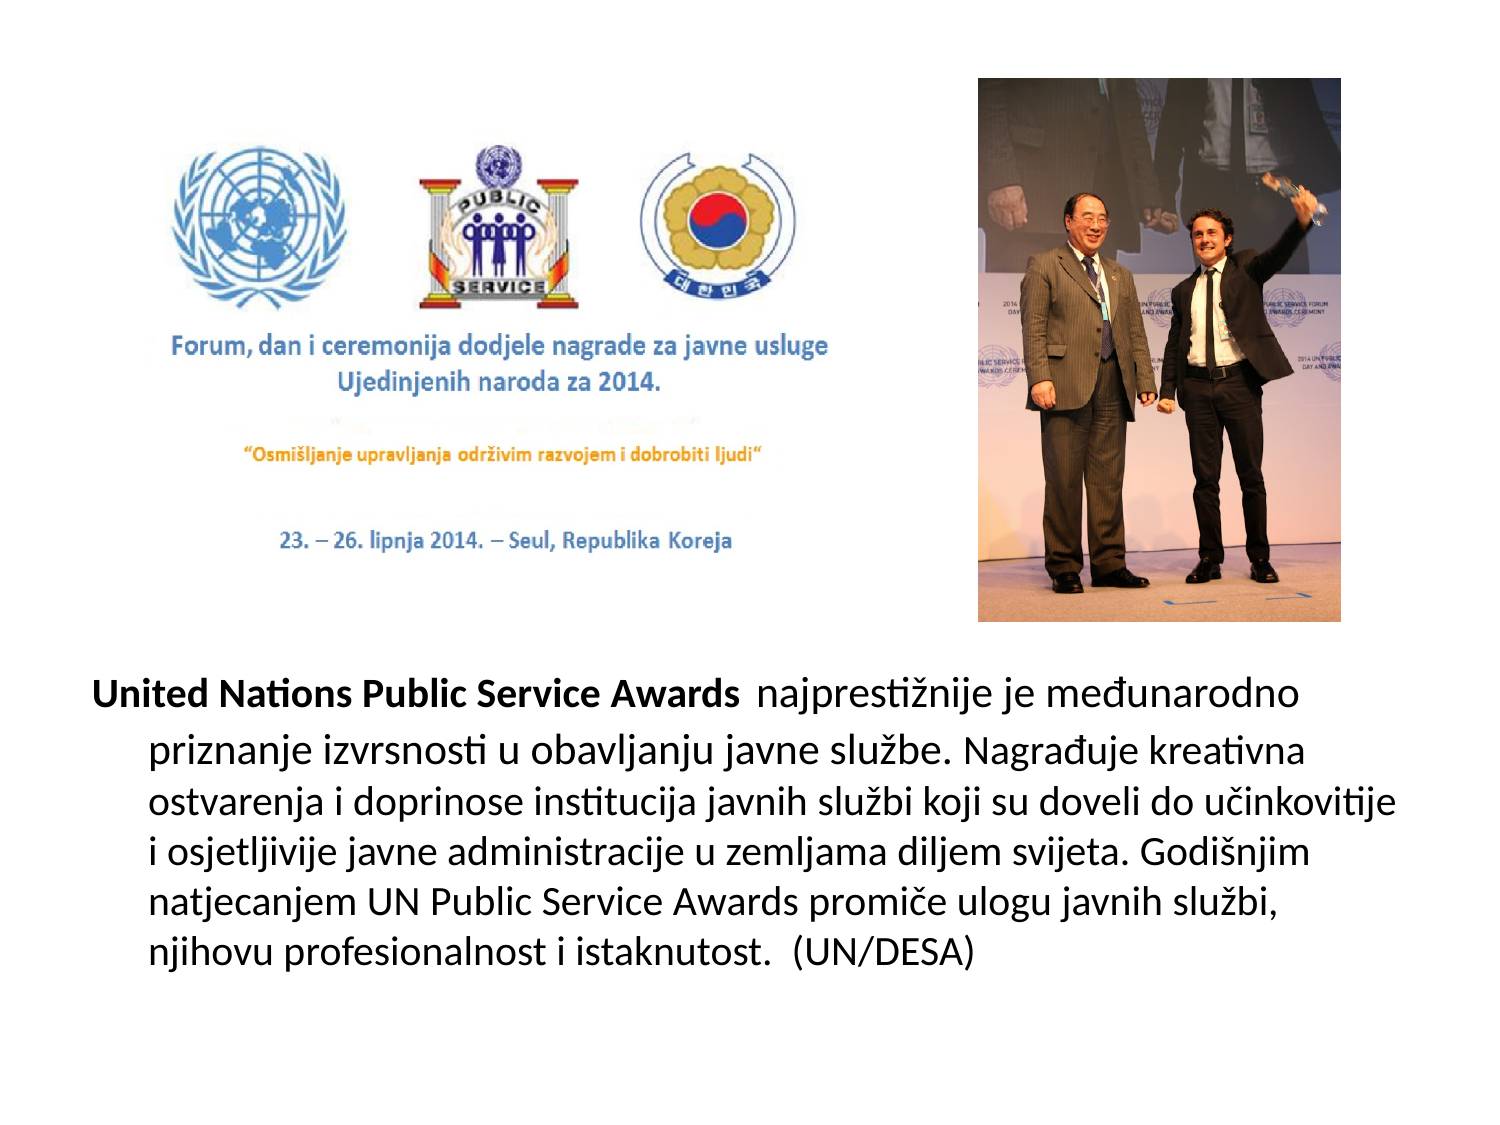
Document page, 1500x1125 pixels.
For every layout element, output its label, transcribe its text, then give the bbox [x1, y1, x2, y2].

picture [978, 77, 1341, 622]
picture [123, 77, 928, 587]
list United Nations Public Service Awards najprestižnije je međunarodno priznanje izvrsnosti u obavljanju javne službe. Nagrađuje kreativna ostvarenja i doprinose institucija javnih službi koji su doveli do učinkovitije i osjetljivije javne administracije u zemljama diljem svijeta. Godišnjim natjecanjem UN Public Service Awards promiče ulogu javnih službi, njihovu profesionalnost i istaknutost. (UN/DESA) [76, 633, 1428, 998]
